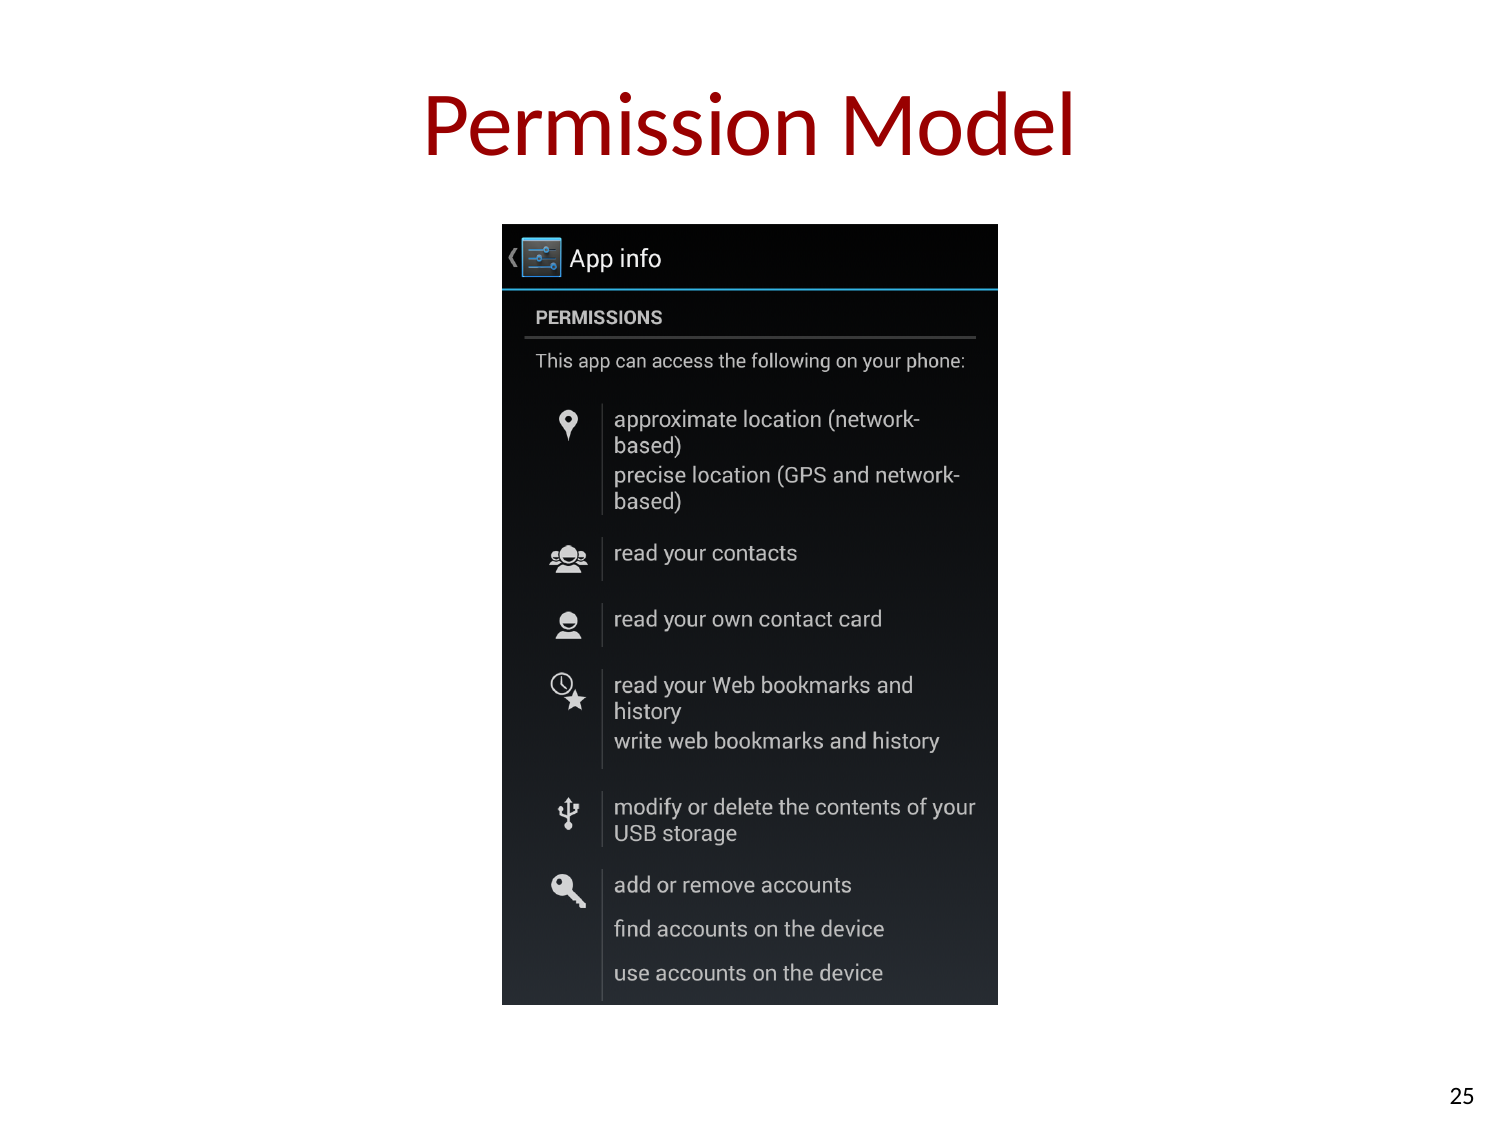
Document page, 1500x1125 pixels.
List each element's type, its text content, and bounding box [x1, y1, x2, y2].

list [502, 224, 998, 1006]
slide_number 25 [1125, 1065, 1475, 1125]
title Permission Model [75, 24, 1425, 213]
